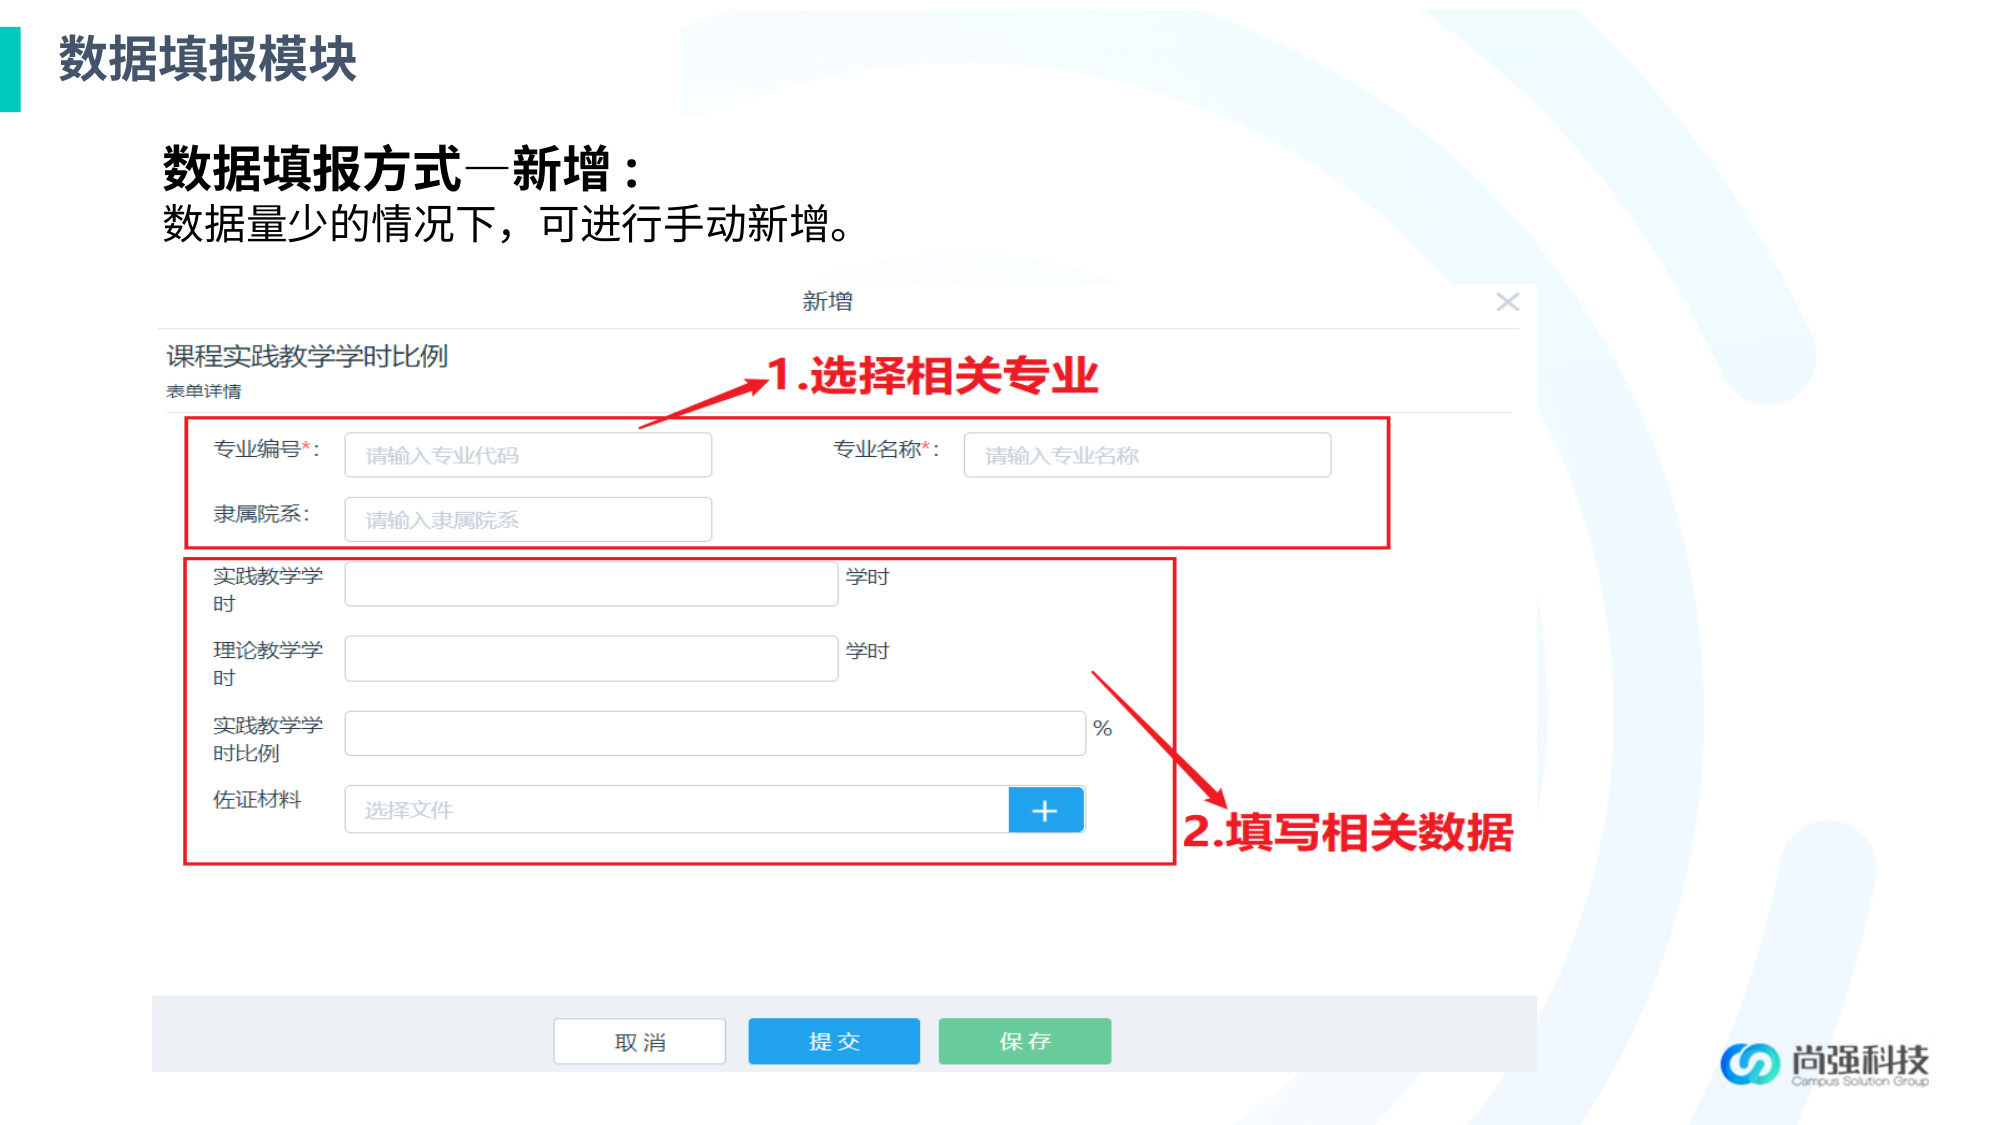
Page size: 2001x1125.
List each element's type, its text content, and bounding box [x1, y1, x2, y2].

picture [0, 0, 2001, 1125]
text_box 数据填报方式—新增: 数据量少的情况下，可进行手动新增。 [104, 130, 1709, 255]
title 数据填报模块 [43, 26, 1769, 163]
